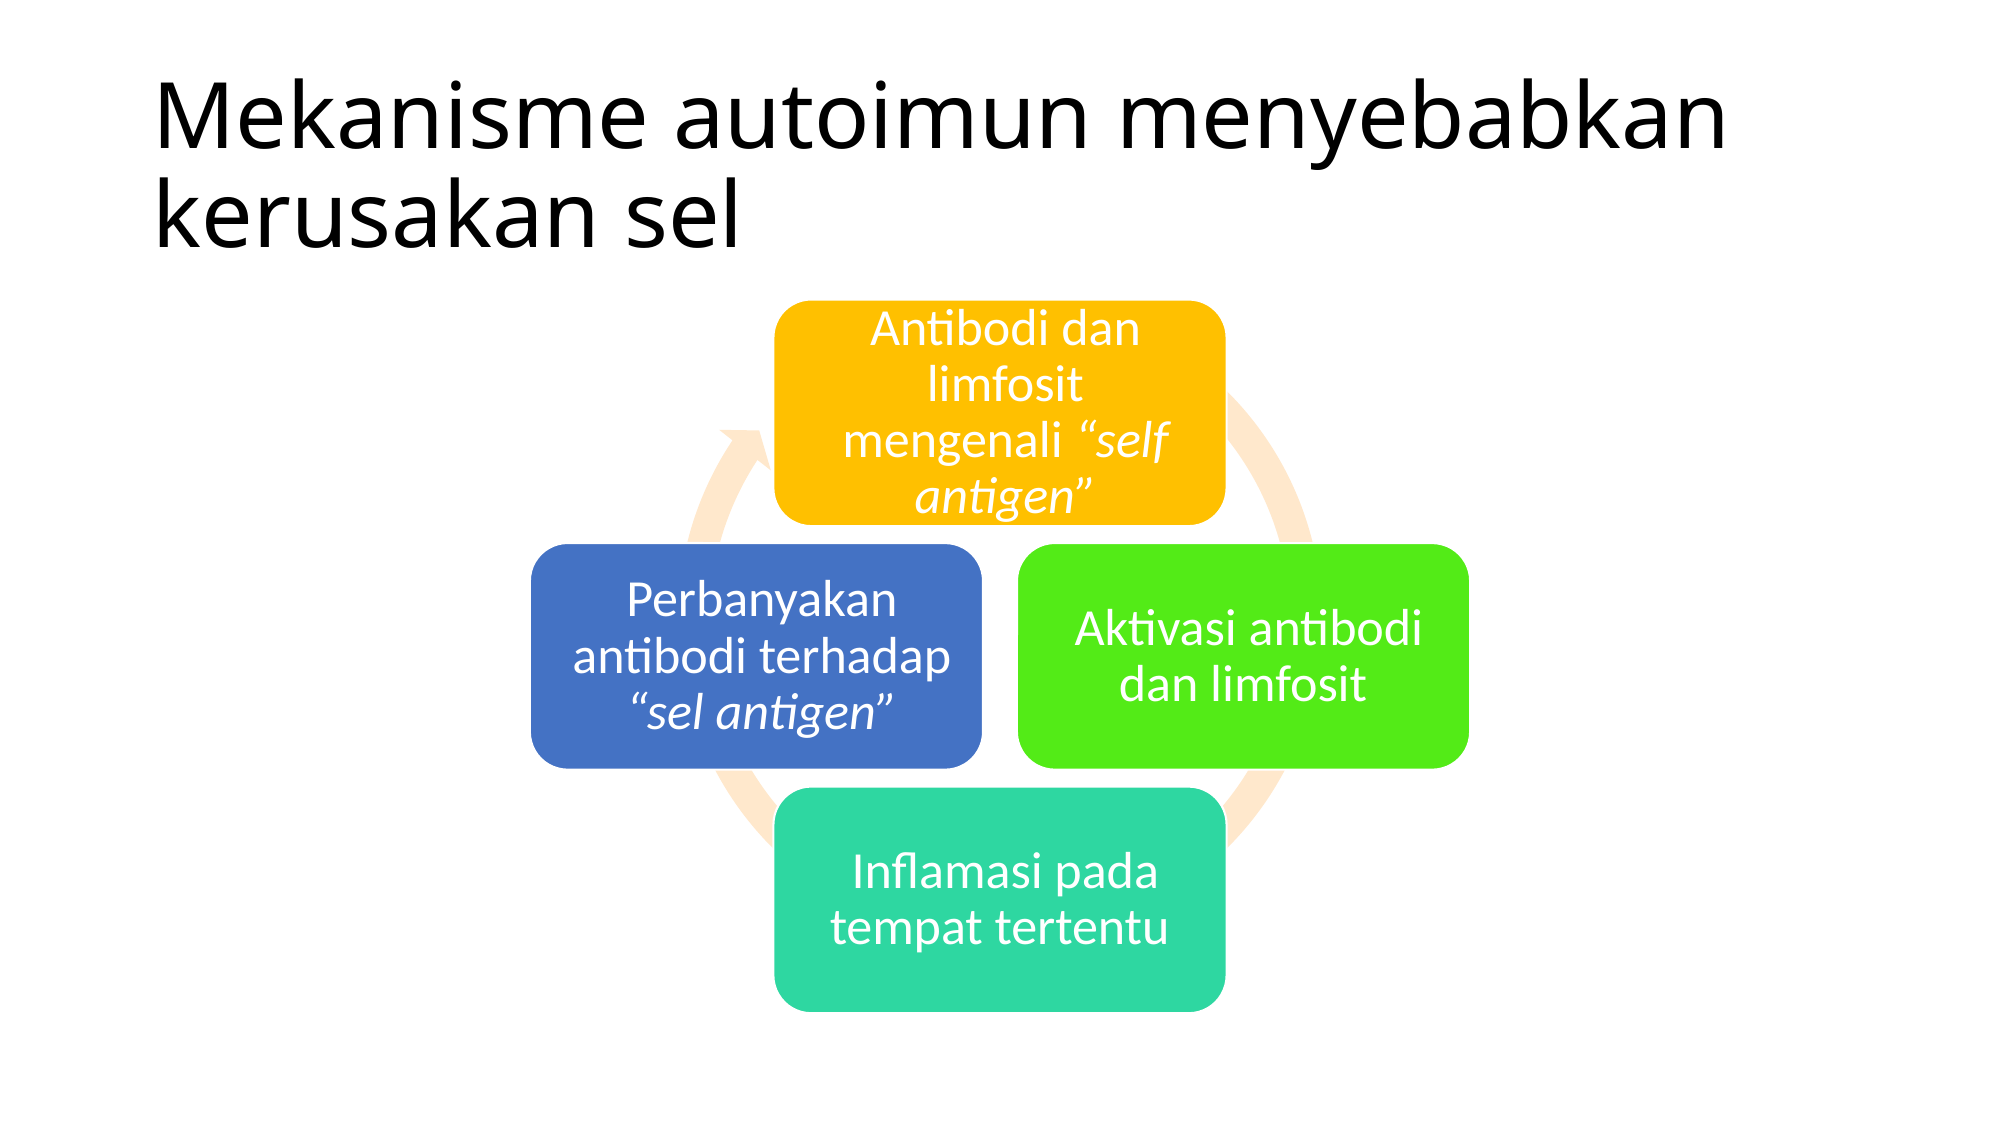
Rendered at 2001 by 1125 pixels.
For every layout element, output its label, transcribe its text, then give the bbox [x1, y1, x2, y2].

title Mekanisme autoimun menyebabkan kerusakan sel [137, 59, 1863, 278]
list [137, 299, 1863, 1014]
